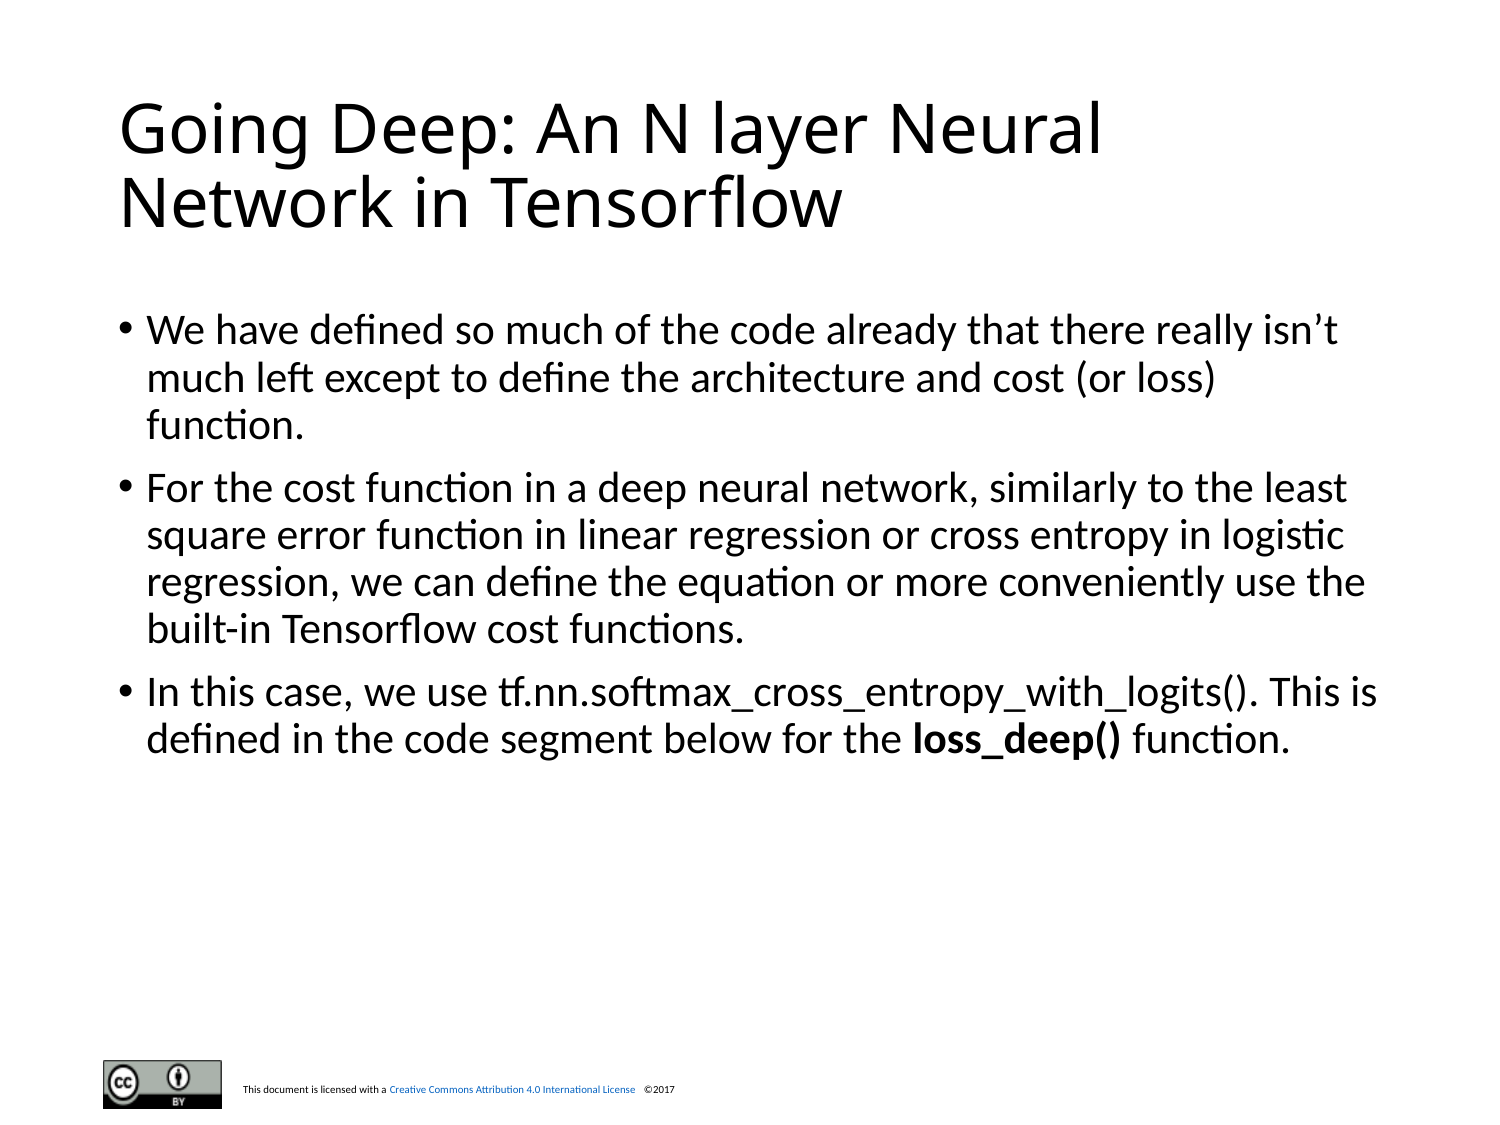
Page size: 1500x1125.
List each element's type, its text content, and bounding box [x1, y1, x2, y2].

picture [103, 1060, 222, 1109]
title Going Deep: An N layer Neural Network in Tensorflow [103, 59, 1397, 278]
list We have defined so much of the code already that there really isn’t much left except to define the architecture and cost (or loss) function. For the cost function in a deep neural network, similarly to the least square error function in linear regression or cross entropy in logistic regression, we can define the equation or more conveniently use the built-in Tensorflow cost functions. In this case, we use tf.nn.softmax_cross_entropy_with_logits(). This is defined in the code segment below for the loss_deep() function. [103, 299, 1397, 1014]
